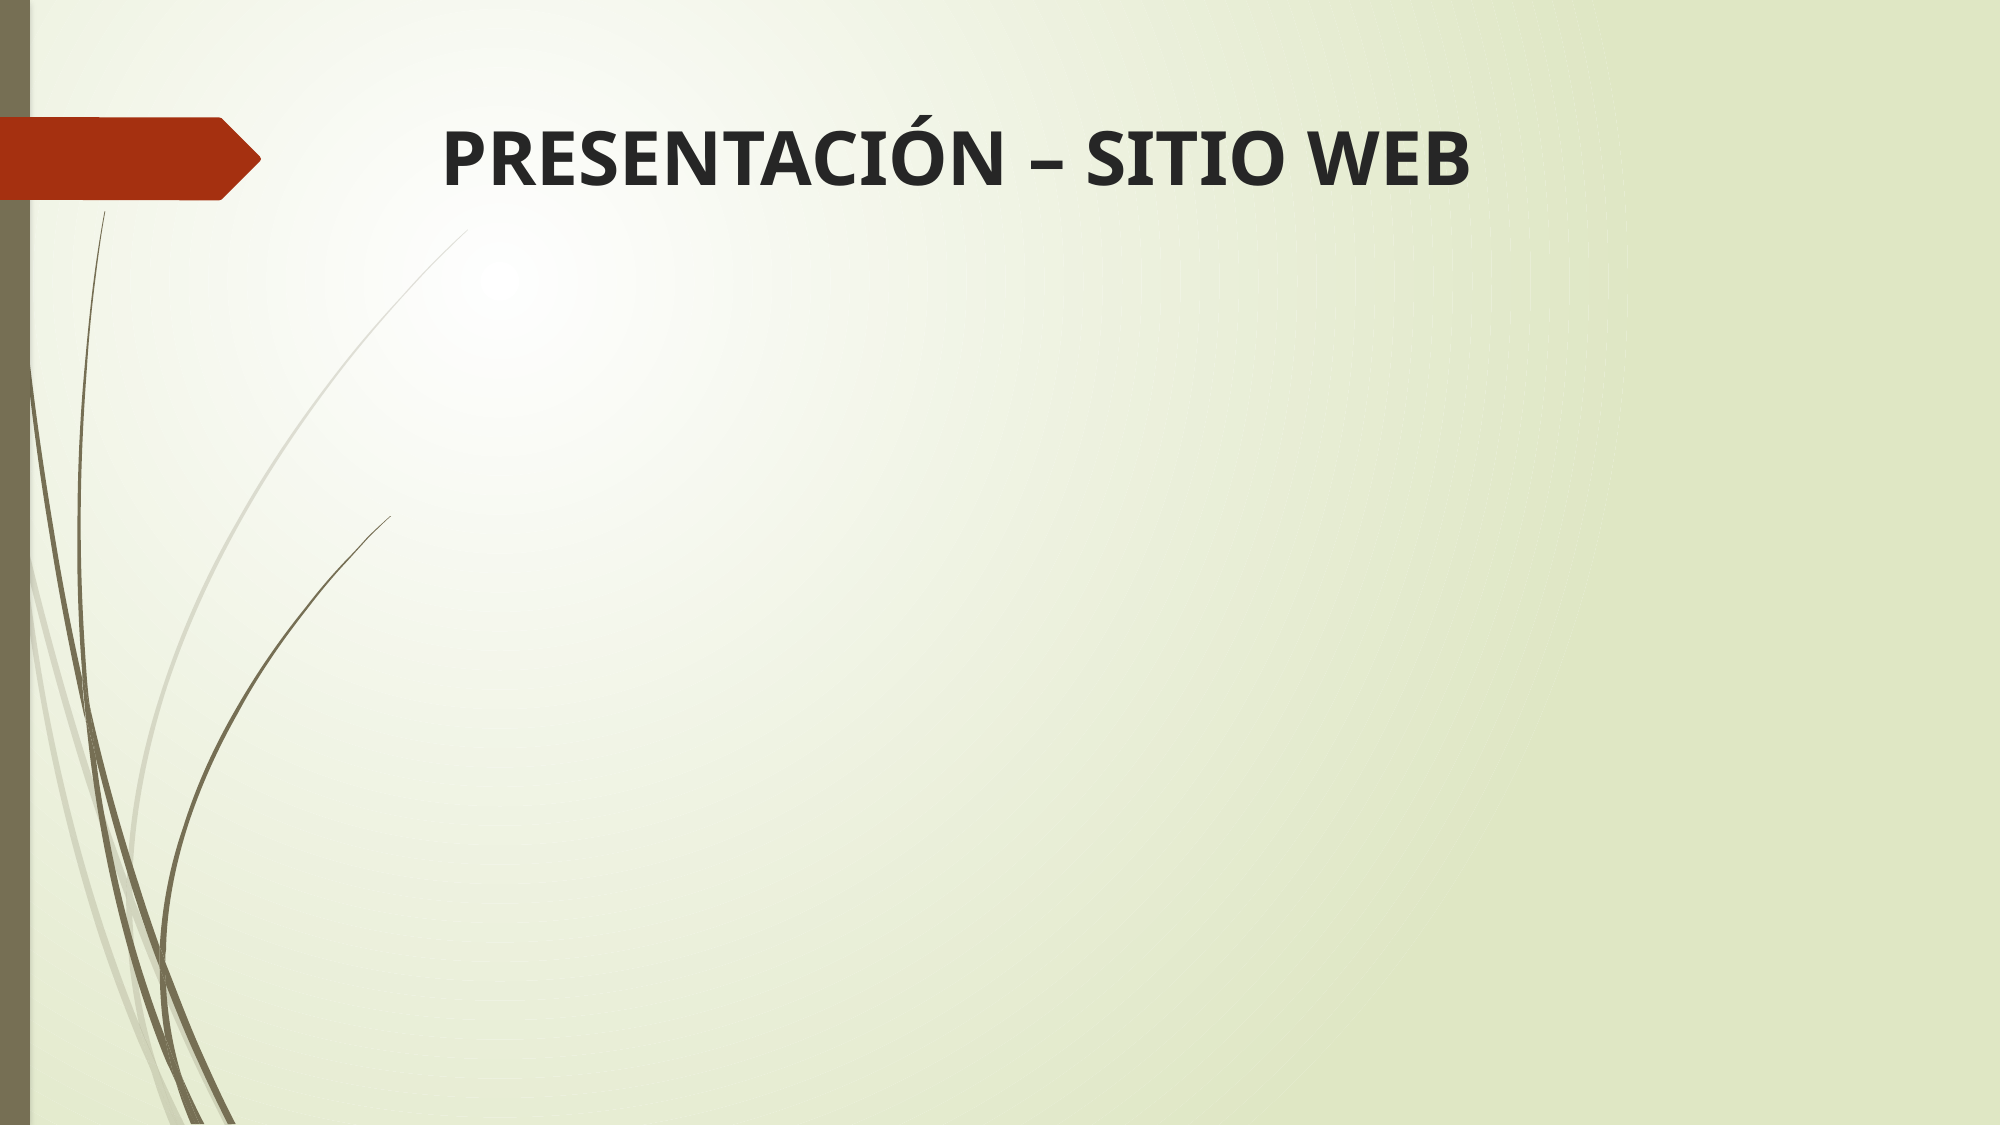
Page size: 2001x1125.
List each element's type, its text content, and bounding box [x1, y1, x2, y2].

title PRESENTACIÓN – SITIO WEB [425, 102, 1888, 313]
